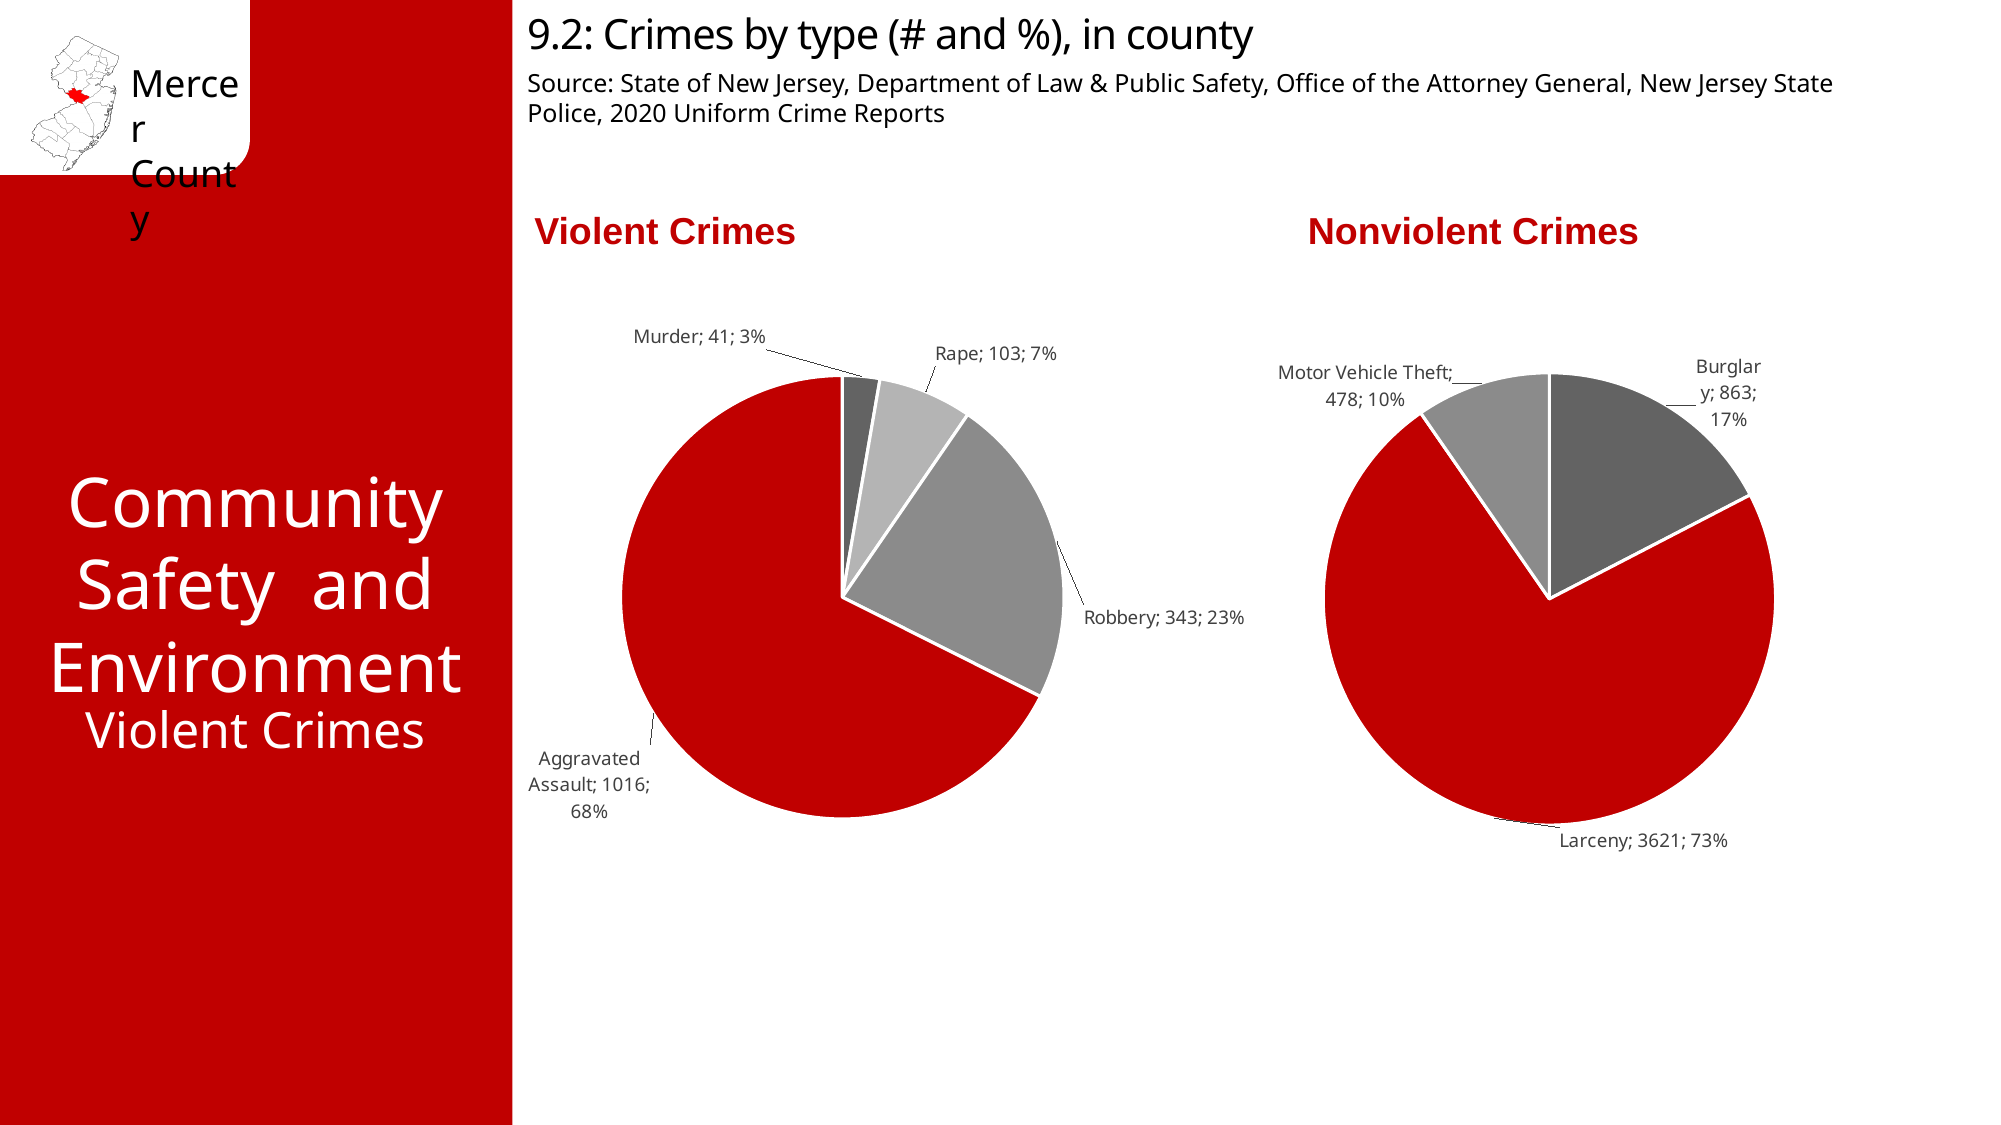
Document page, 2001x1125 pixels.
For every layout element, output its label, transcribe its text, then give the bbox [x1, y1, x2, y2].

text_box 9.2: Crimes by type (# and %), in county [512, 0, 1992, 65]
picture [31, 36, 119, 171]
text_box Nonviolent Crimes [1293, 199, 1538, 263]
text_box Violent Crimes [519, 199, 813, 263]
text_box Source: State of New Jersey, Department of Law & Public Safety, Office of the Attorney General, New Jersey State Police, 2020 Uniform Crime Reports [512, 60, 1891, 135]
text_box Community Safety and Environment [0, 451, 444, 714]
text_box Violent Crimes [0, 714, 444, 767]
chart [449, 265, 1862, 869]
